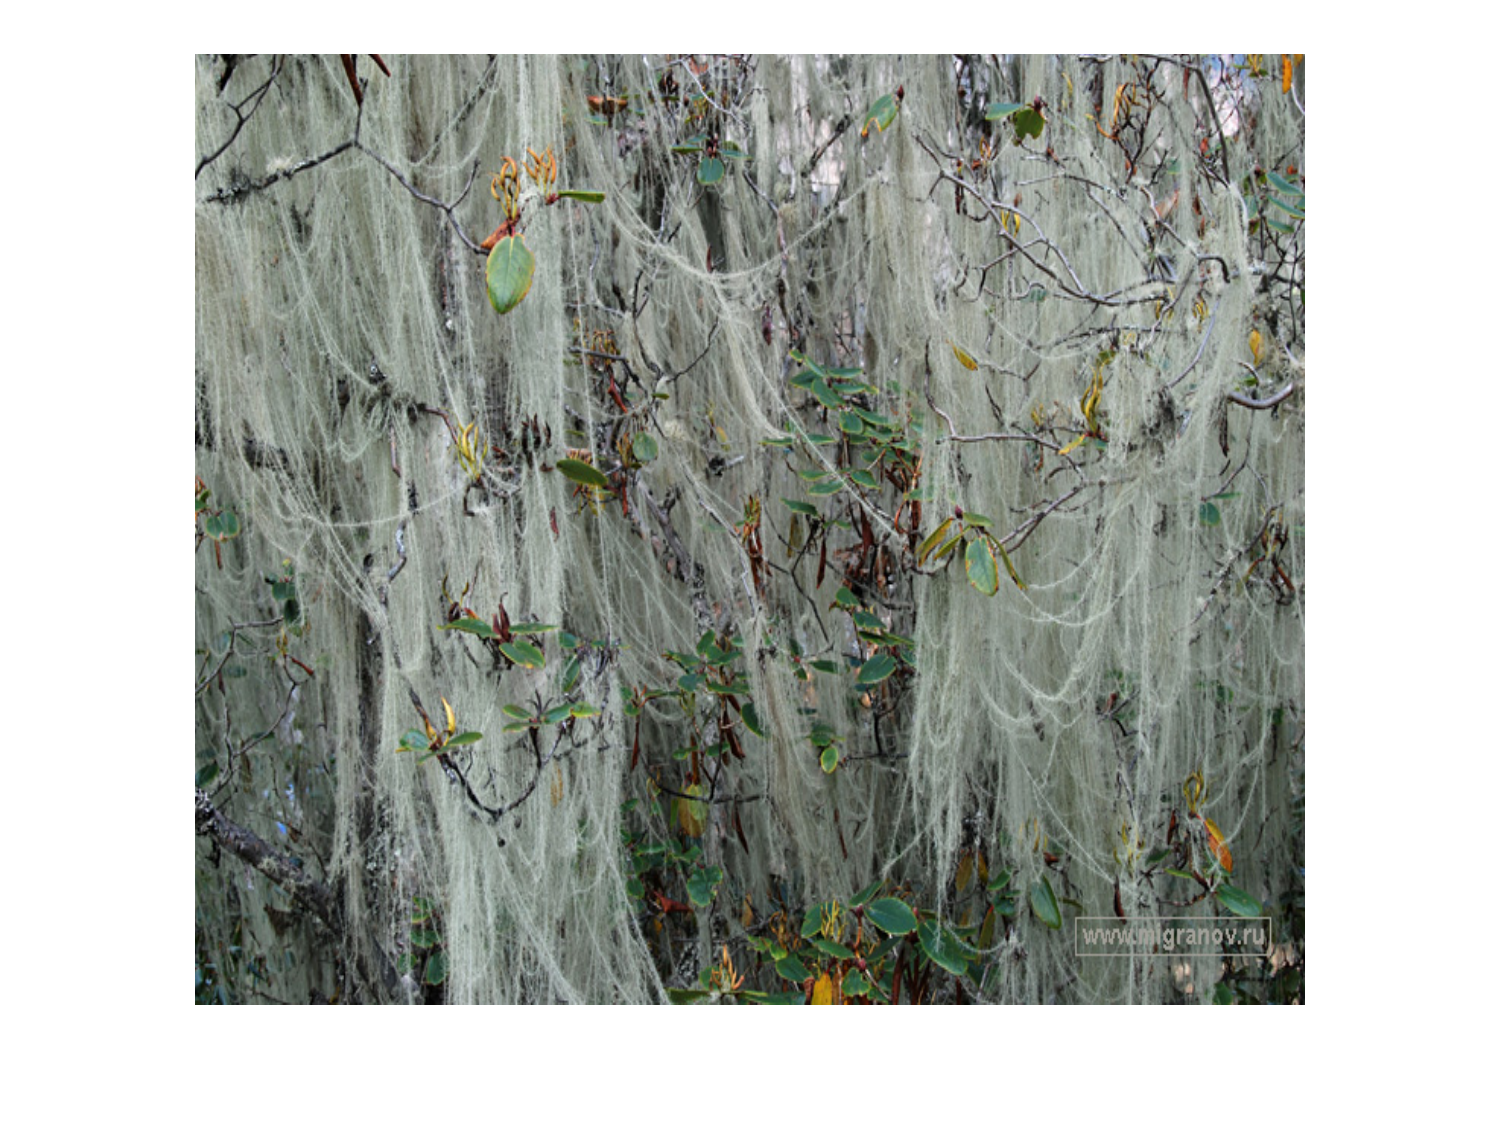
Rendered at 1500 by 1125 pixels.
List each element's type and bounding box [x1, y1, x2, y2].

list [195, 54, 1305, 1006]
